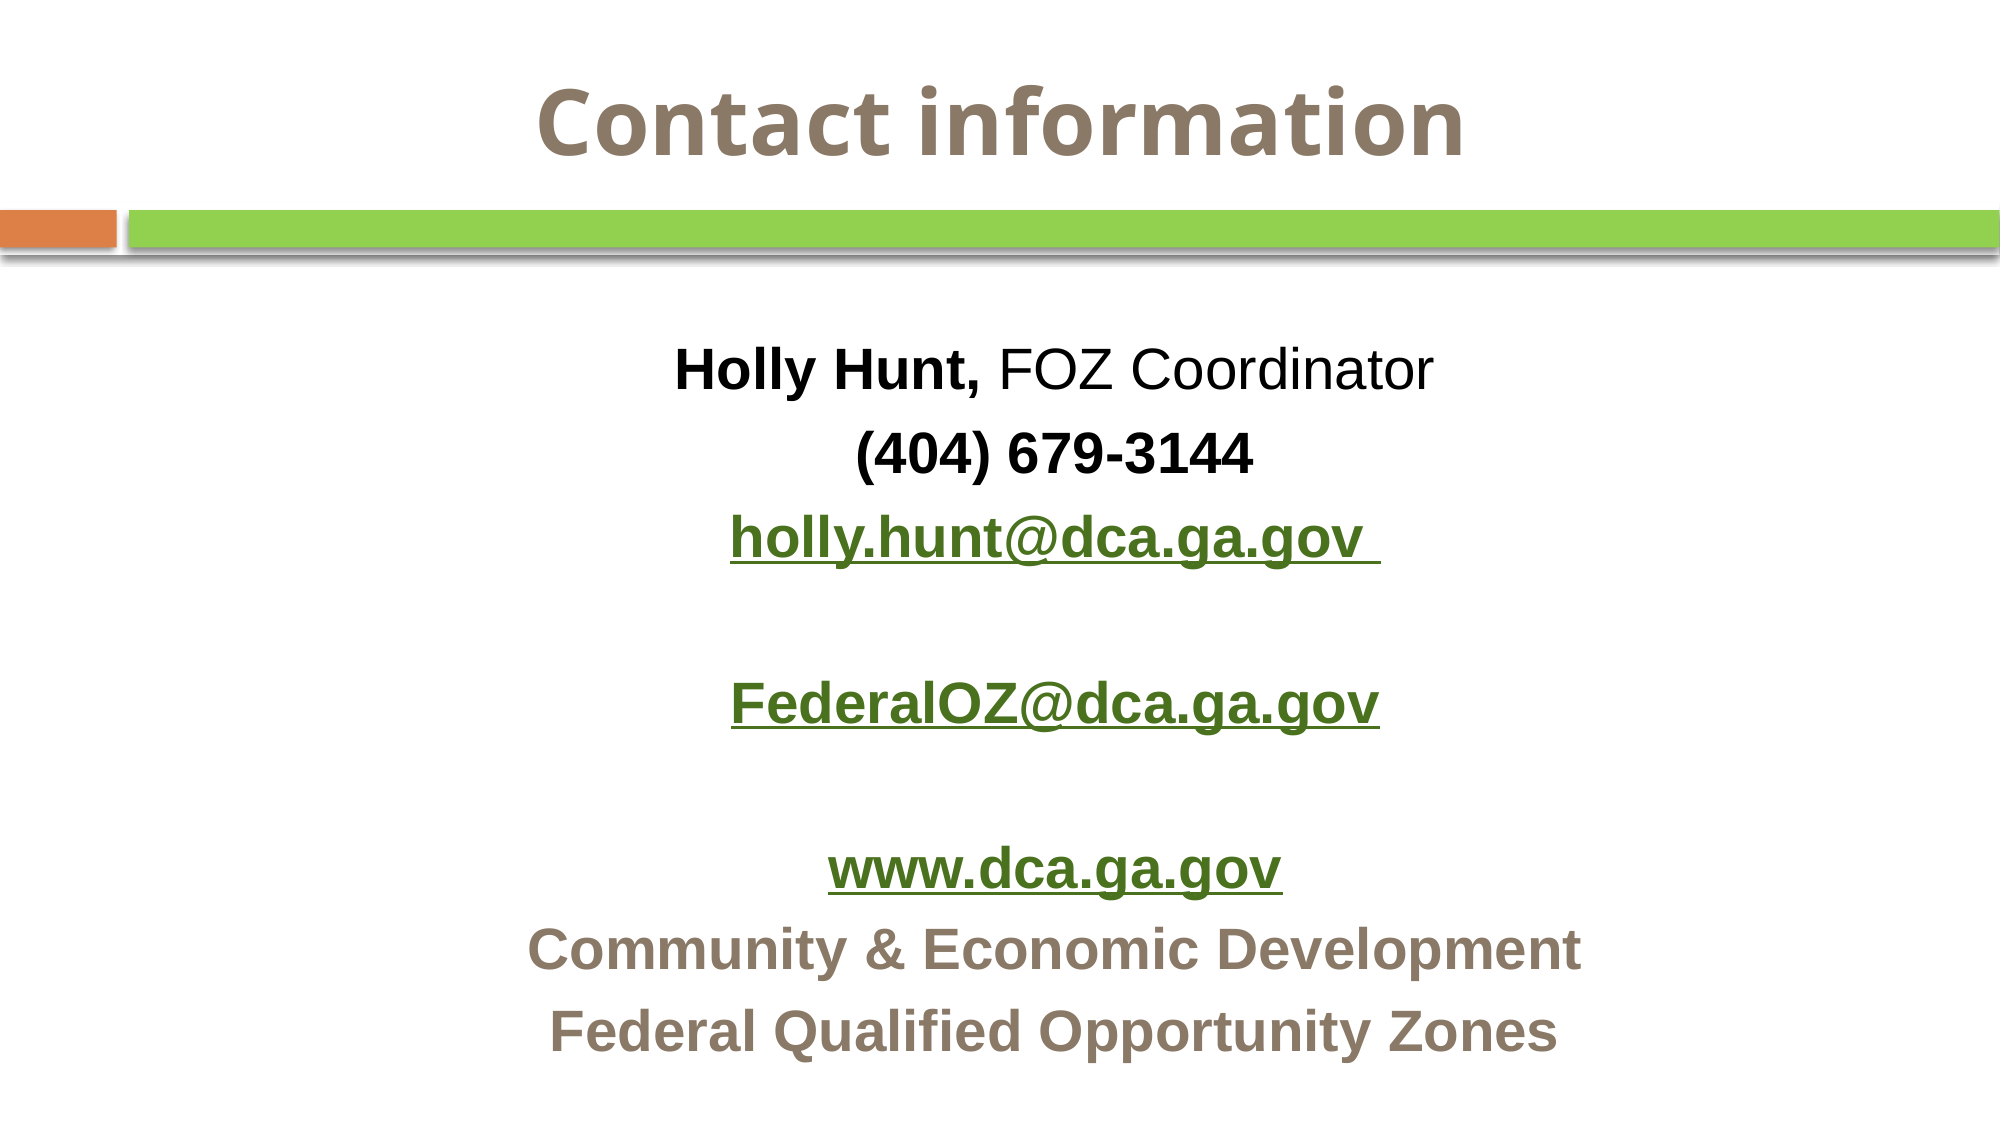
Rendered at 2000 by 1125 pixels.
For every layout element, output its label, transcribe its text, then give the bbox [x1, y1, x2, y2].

list Holly Hunt, FOZ Coordinator (404) 679-3144 holly.hunt@dca.ga.gov FederalOZ@dca.ga.gov www.dca.ga.gov Community & Economic Development Federal Qualified Opportunity Zones [133, 262, 1917, 1113]
title Contact information [133, 37, 1917, 200]
